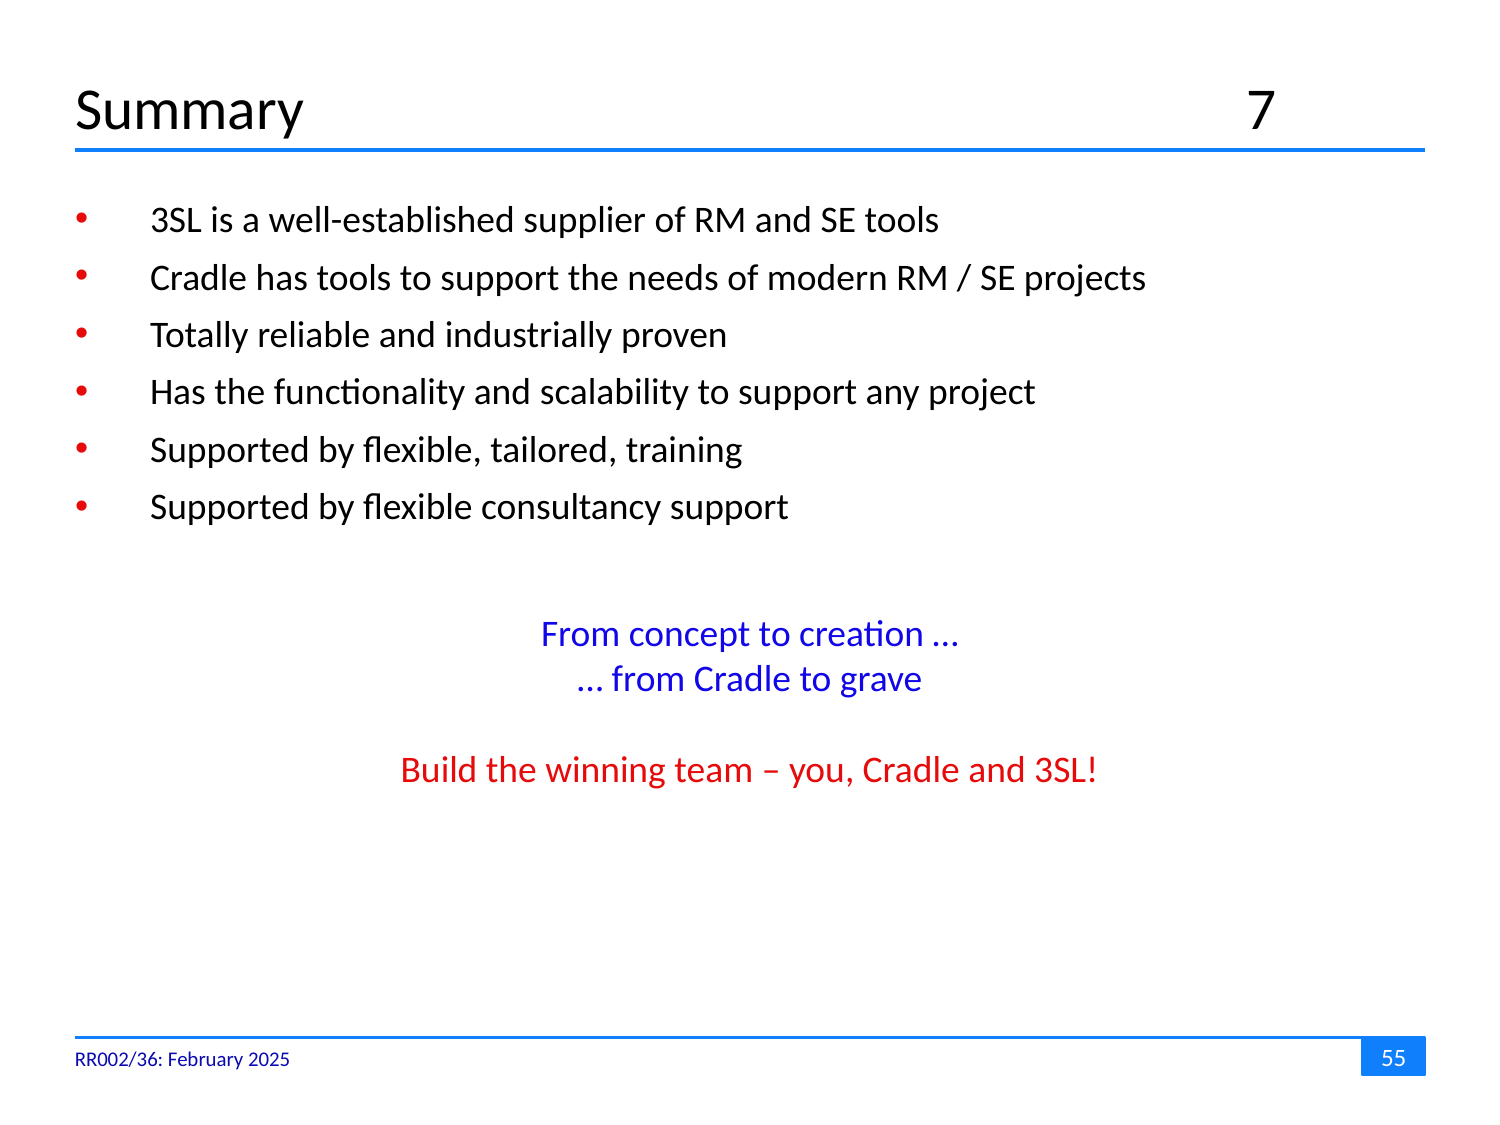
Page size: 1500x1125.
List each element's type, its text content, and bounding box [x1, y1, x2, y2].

title Summary 7 [75, 62, 1425, 150]
list 3SL is a well-established supplier of RM and SE tools Cradle has tools to support the needs of modern RM / SE projects Totally reliable and industrially proven Has the functionality and scalability to support any project Supported by flexible, tailored, training Supported by flexible consultancy support From concept to creation … … from Cradle to grave Build the winning team – you, Cradle and 3SL! [75, 187, 1425, 1005]
